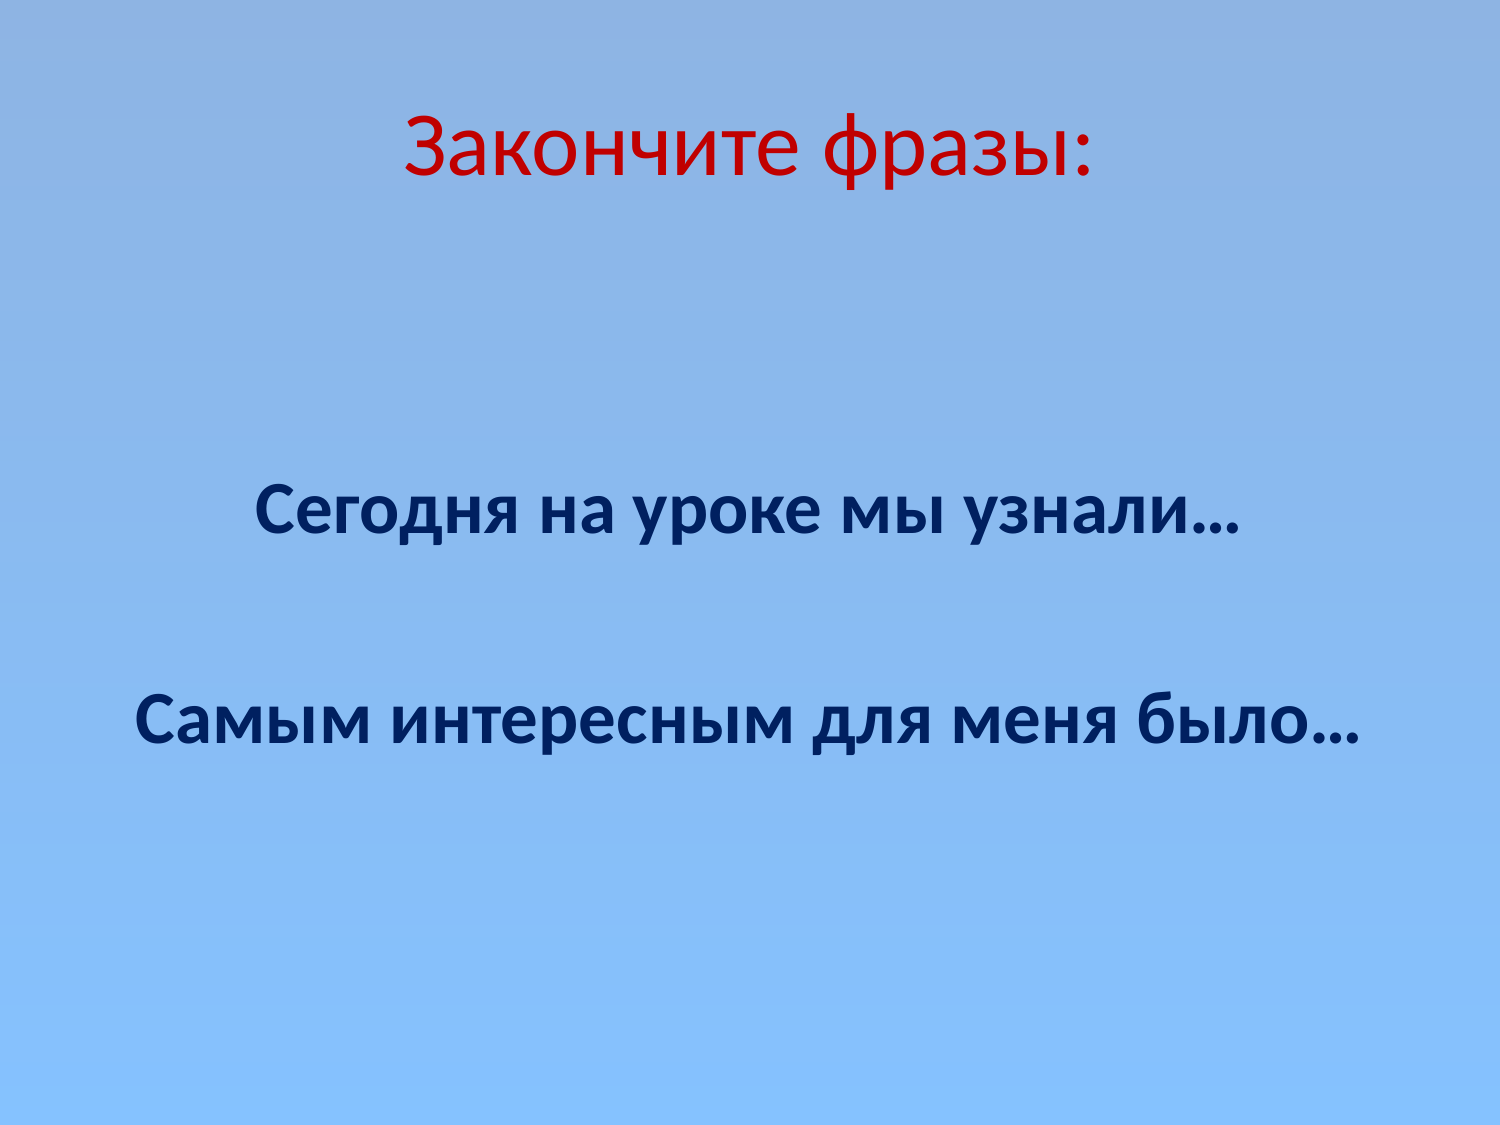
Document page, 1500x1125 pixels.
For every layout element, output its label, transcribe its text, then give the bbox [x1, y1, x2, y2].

list Сегодня на уроке мы узнали… Самым интересным для меня было… [75, 262, 1425, 1005]
title Закончите фразы: [75, 45, 1425, 233]
